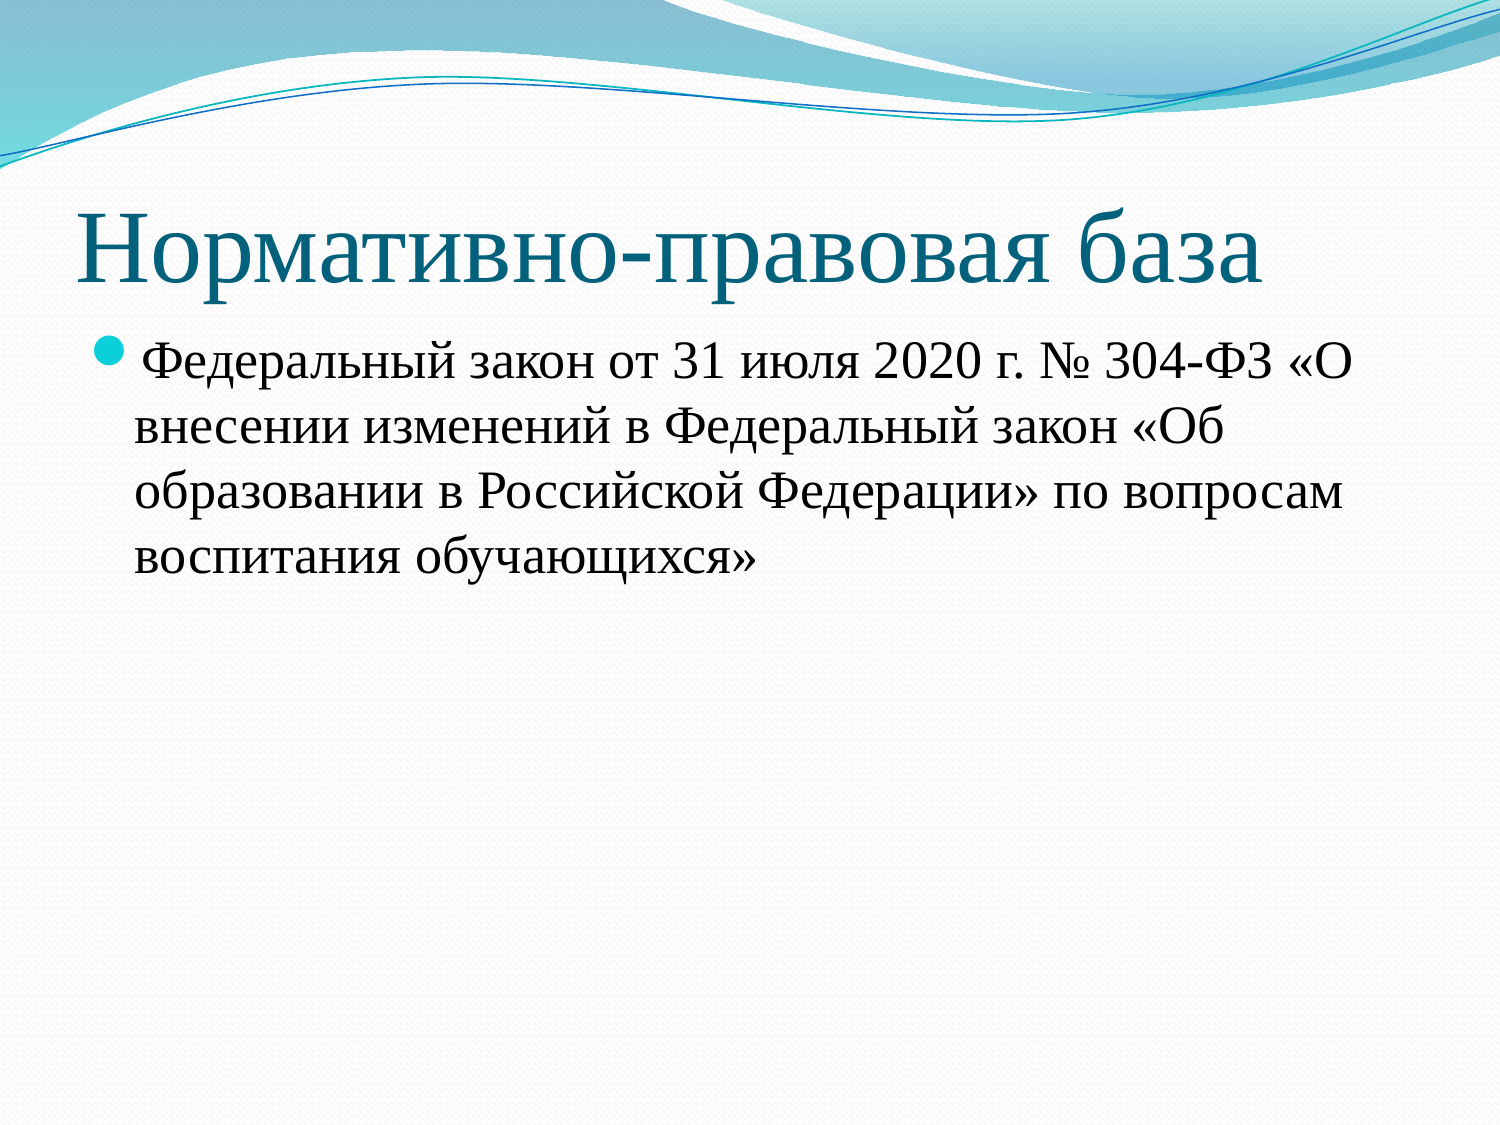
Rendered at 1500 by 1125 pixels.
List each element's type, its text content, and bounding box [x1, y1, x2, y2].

list Федеральный закон от 31 июля 2020 г. № 304-ФЗ «О внесении изменений в Федеральный закон «Об образовании в Российской Федерации» по вопросам воспитания обучающихся» [75, 317, 1425, 1038]
title Нормативно-правовая база [75, 115, 1425, 303]
